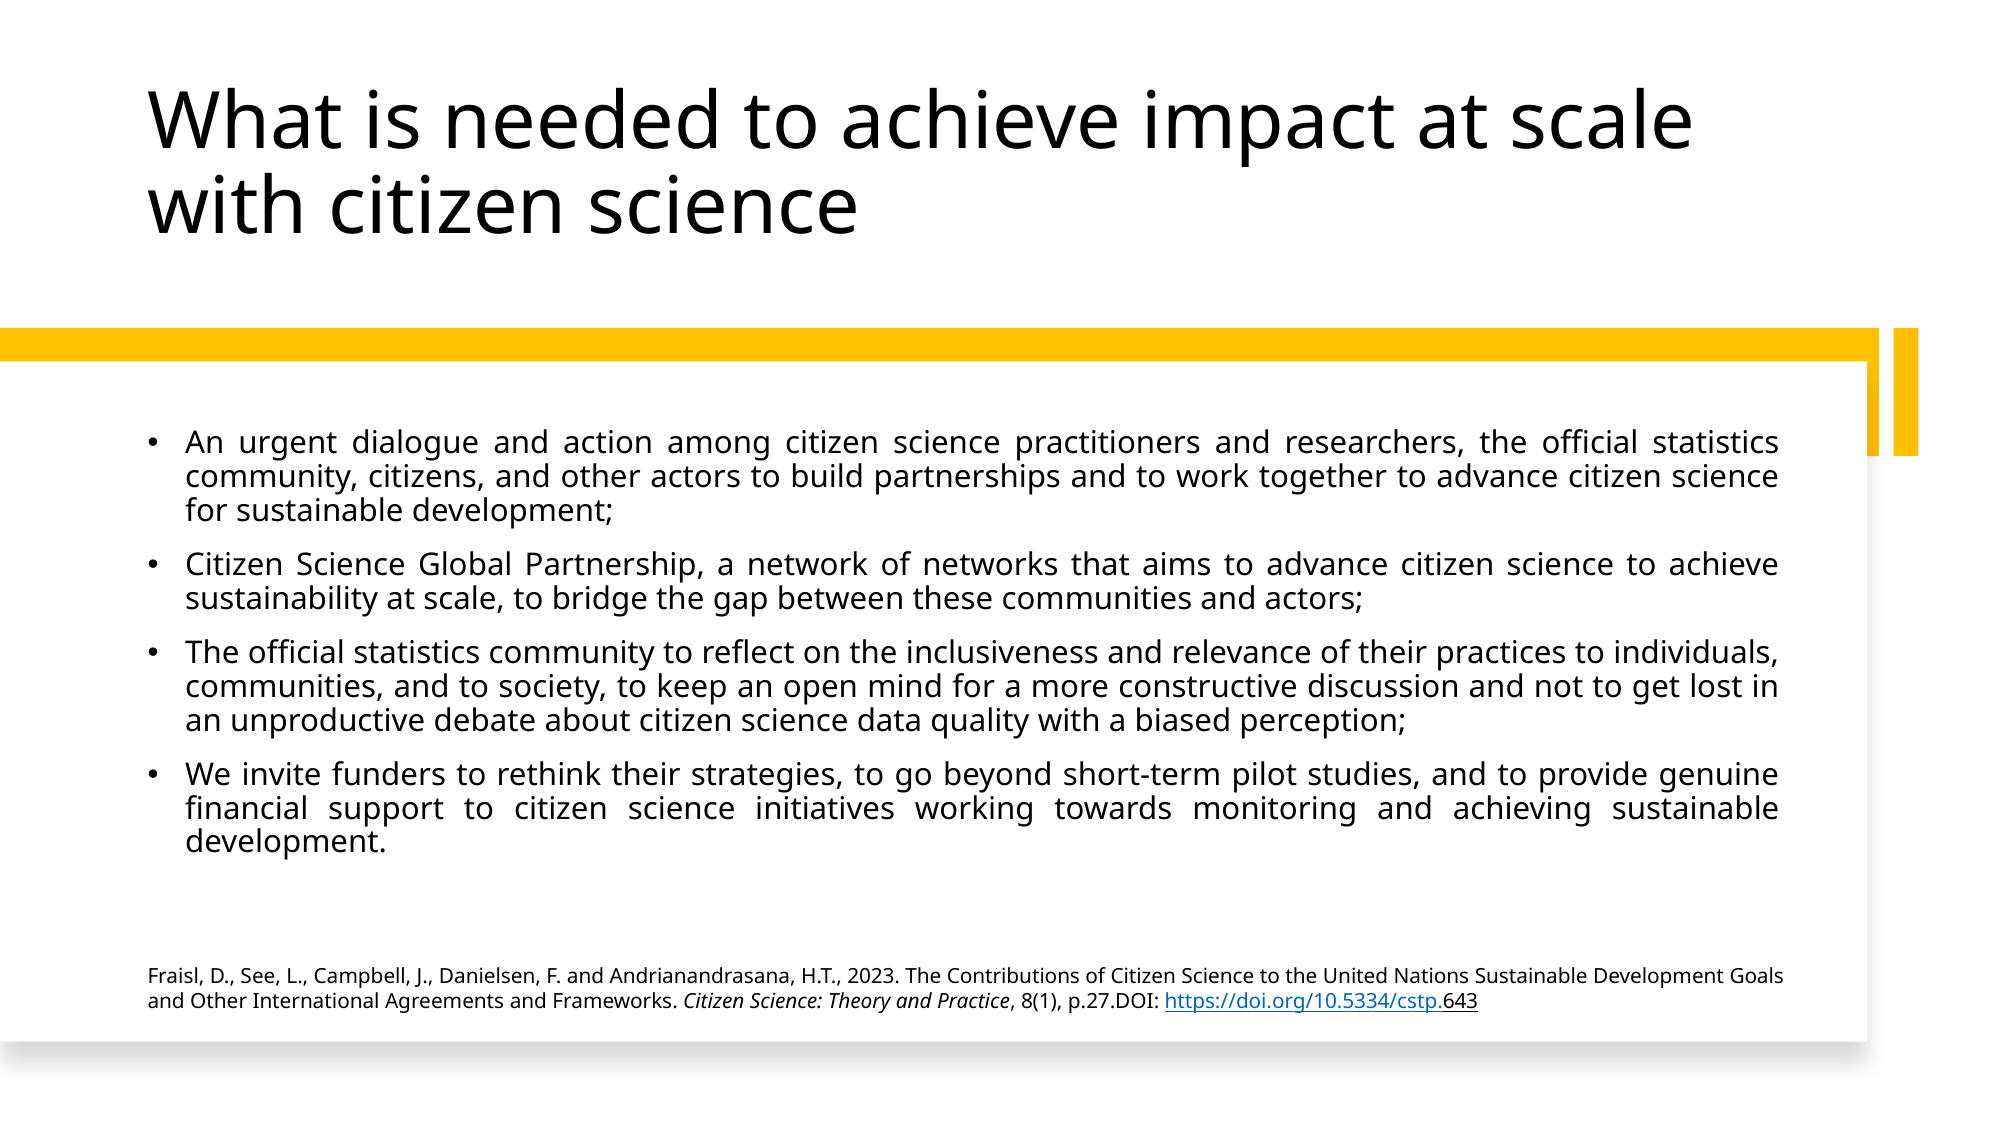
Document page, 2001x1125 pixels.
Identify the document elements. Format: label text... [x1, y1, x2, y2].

list An urgent dialogue and action among citizen science practitioners and researchers, the official statistics community, citizens, and other actors to build partnerships and to work together to advance citizen science for sustainable development; Citizen Science Global Partnership, a network of networks that aims to advance citizen science to achieve sustainability at scale, to bridge the gap between these communities and actors; The official statistics community to reflect on the inclusiveness and relevance of their practices to individuals, communities, and to society, to keep an open mind for a more constructive discussion and not to get lost in an unproductive debate about citizen science data quality with a biased perception; We invite funders to rethink their strategies, to go beyond short-term pilot studies, and to provide genuine financial support to citizen science initiatives working towards monitoring and achieving sustainable development. [132, 457, 1797, 925]
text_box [0, 327, 1919, 457]
title What is needed to achieve impact at scale with citizen science [132, 63, 1868, 259]
text_box [0, 457, 1868, 1043]
text_box [0, 0, 2000, 1125]
text_box Fraisl, D., See, L., Campbell, J., Danielsen, F. and Andrianandrasana, H.T., 2023. The Contributions of Citizen Science to the United Nations Sustainable Development Goals and Other International Agreements and Frameworks. Citizen Science: Theory and Practice, 8(1), p.27.DOI: https://doi.org/10.5334/cstp.643 [132, 955, 1824, 1024]
